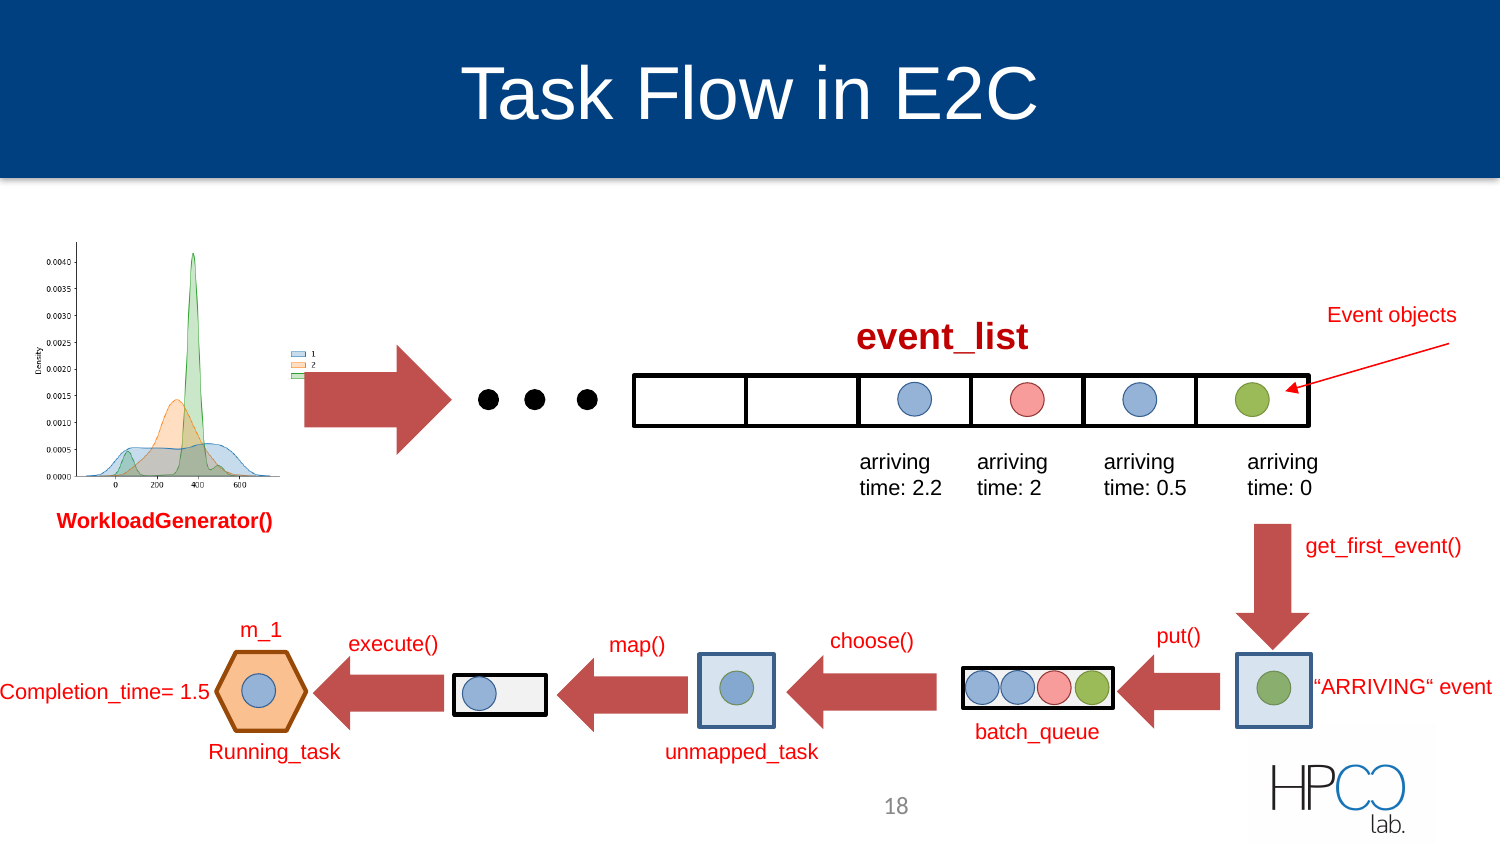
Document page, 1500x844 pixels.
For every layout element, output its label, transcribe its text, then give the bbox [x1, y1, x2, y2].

text_box batch_queue [960, 709, 1134, 751]
picture [1247, 723, 1436, 844]
text_box arriving time: 0.5 [1136, 439, 1233, 508]
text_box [1236, 654, 1312, 728]
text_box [1284, 343, 1450, 392]
text_box Running_task [193, 730, 375, 772]
text_box unmapped_task [650, 730, 842, 772]
text_box m_1 [224, 608, 299, 650]
text_box [1073, 668, 1112, 707]
text_box [325, 342, 454, 458]
text_box [310, 664, 447, 733]
text_box Event objects [1312, 293, 1486, 335]
text_box Completion_time= 1.5 [0, 670, 230, 712]
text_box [479, 375, 1309, 427]
text_box [452, 673, 548, 717]
text_box [697, 652, 776, 729]
text_box [224, 650, 309, 733]
text_box arriving time: 2 [1019, 439, 1136, 508]
title Task Flow in E2C [75, 18, 1425, 160]
text_box arriving time: 2.2 [844, 439, 1019, 508]
slide_number 18 [573, 782, 924, 827]
text_box put() [1141, 614, 1221, 656]
text_box WorkloadGenerator() [41, 500, 321, 541]
text_box map() [594, 623, 686, 665]
text_box choose() [815, 619, 954, 661]
text_box [1036, 668, 1074, 707]
text_box [1115, 656, 1223, 731]
text_box [460, 674, 499, 713]
text_box arriving time: 0 [1233, 439, 1406, 508]
text_box [963, 668, 1002, 707]
text_box [784, 660, 939, 730]
text_box [554, 655, 691, 735]
text_box [1233, 521, 1312, 652]
text_box “ARRIVING“ event [1316, 665, 1500, 707]
text_box get_first_event() [1290, 523, 1500, 565]
text_box event_list [841, 304, 1080, 365]
text_box [239, 671, 278, 710]
text_box [961, 666, 1115, 709]
text_box execute() [333, 622, 456, 664]
picture [30, 237, 321, 493]
text_box [1000, 668, 1037, 707]
